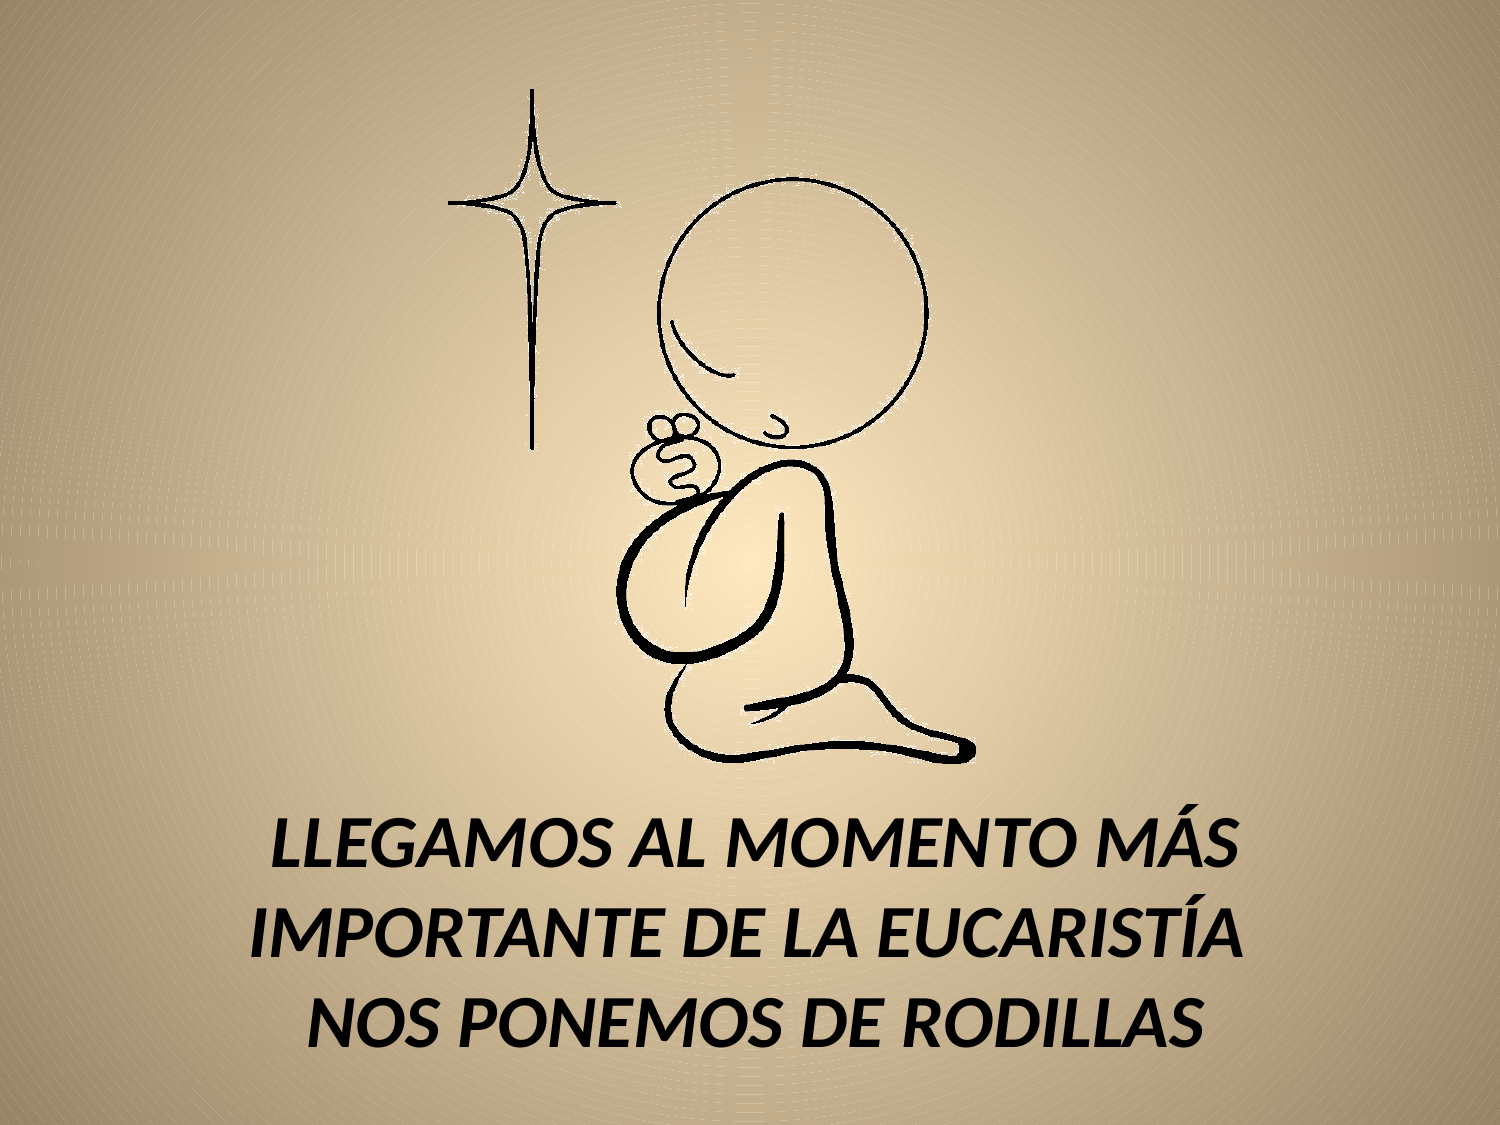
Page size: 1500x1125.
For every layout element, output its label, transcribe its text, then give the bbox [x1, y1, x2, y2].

text_box LLEGAMOS AL MOMENTO MÁS IMPORTANTE DE LA EUCARISTÍA NOS PONEMOS DE RODILLAS [93, 785, 1418, 1070]
picture [447, 88, 976, 764]
